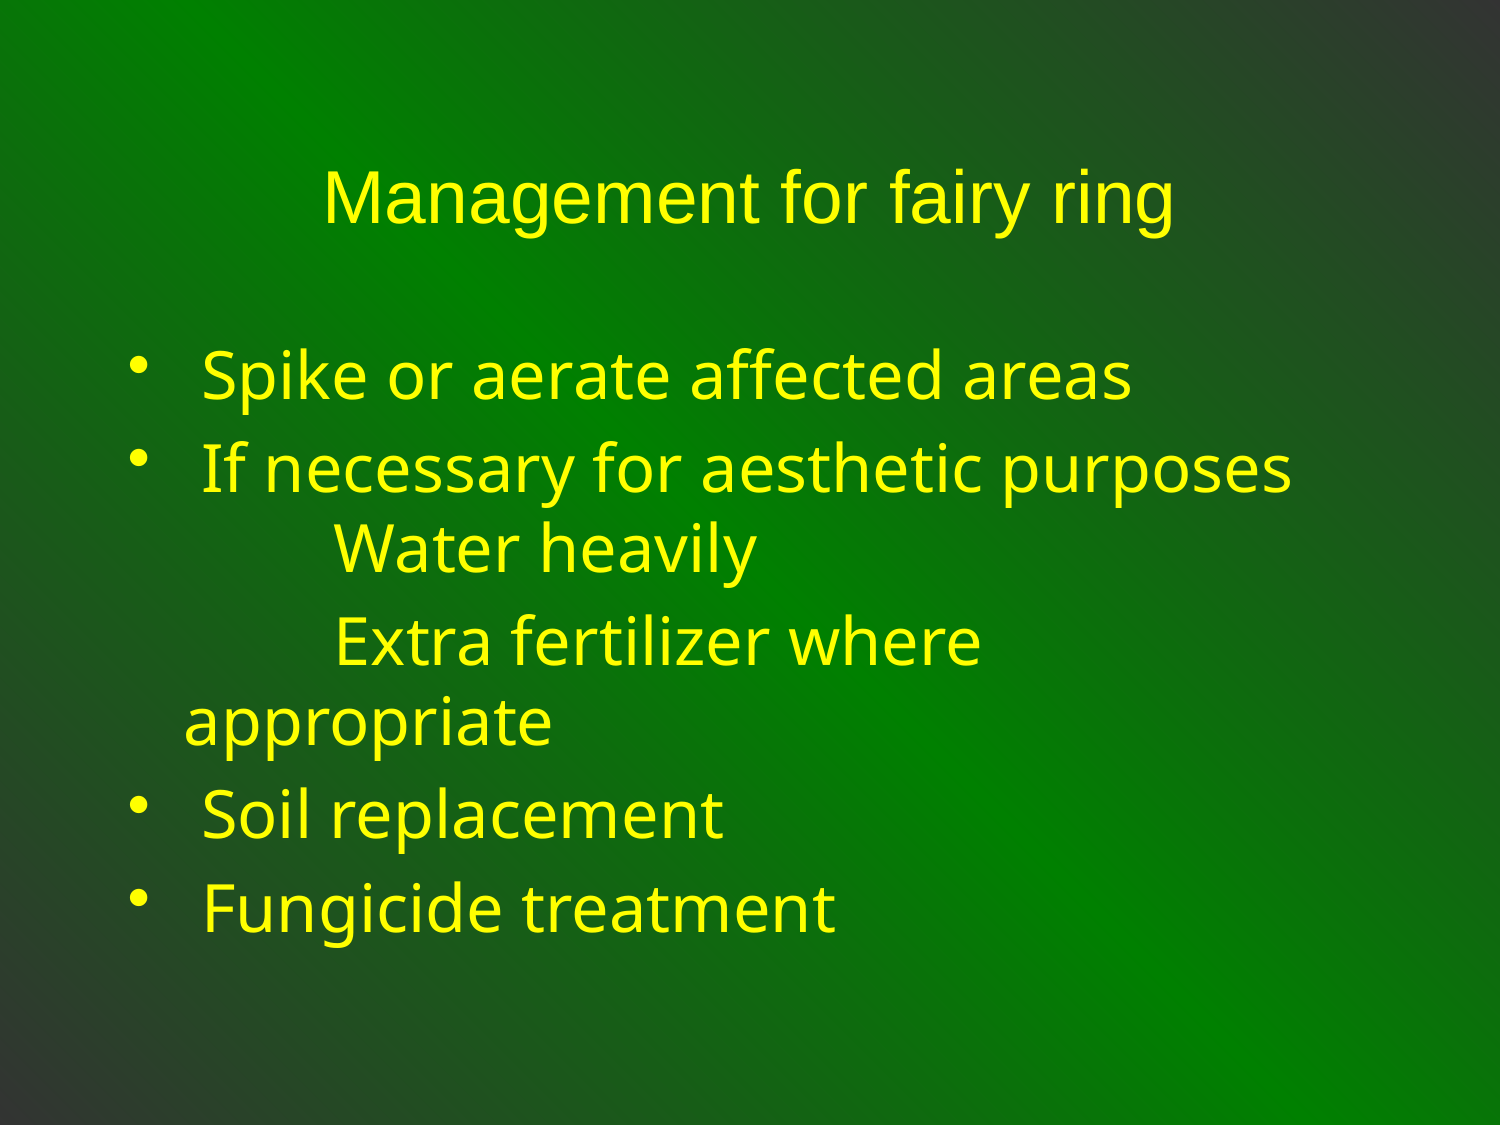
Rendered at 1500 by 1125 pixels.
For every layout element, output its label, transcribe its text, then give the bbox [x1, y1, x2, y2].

text_box Management for fairy ring [112, 99, 1388, 288]
list Spike or aerate affected areas If necessary for aesthetic purposes Water heavily Extra fertilizer where appropriate Soil replacement Fungicide treatment [112, 324, 1388, 1000]
